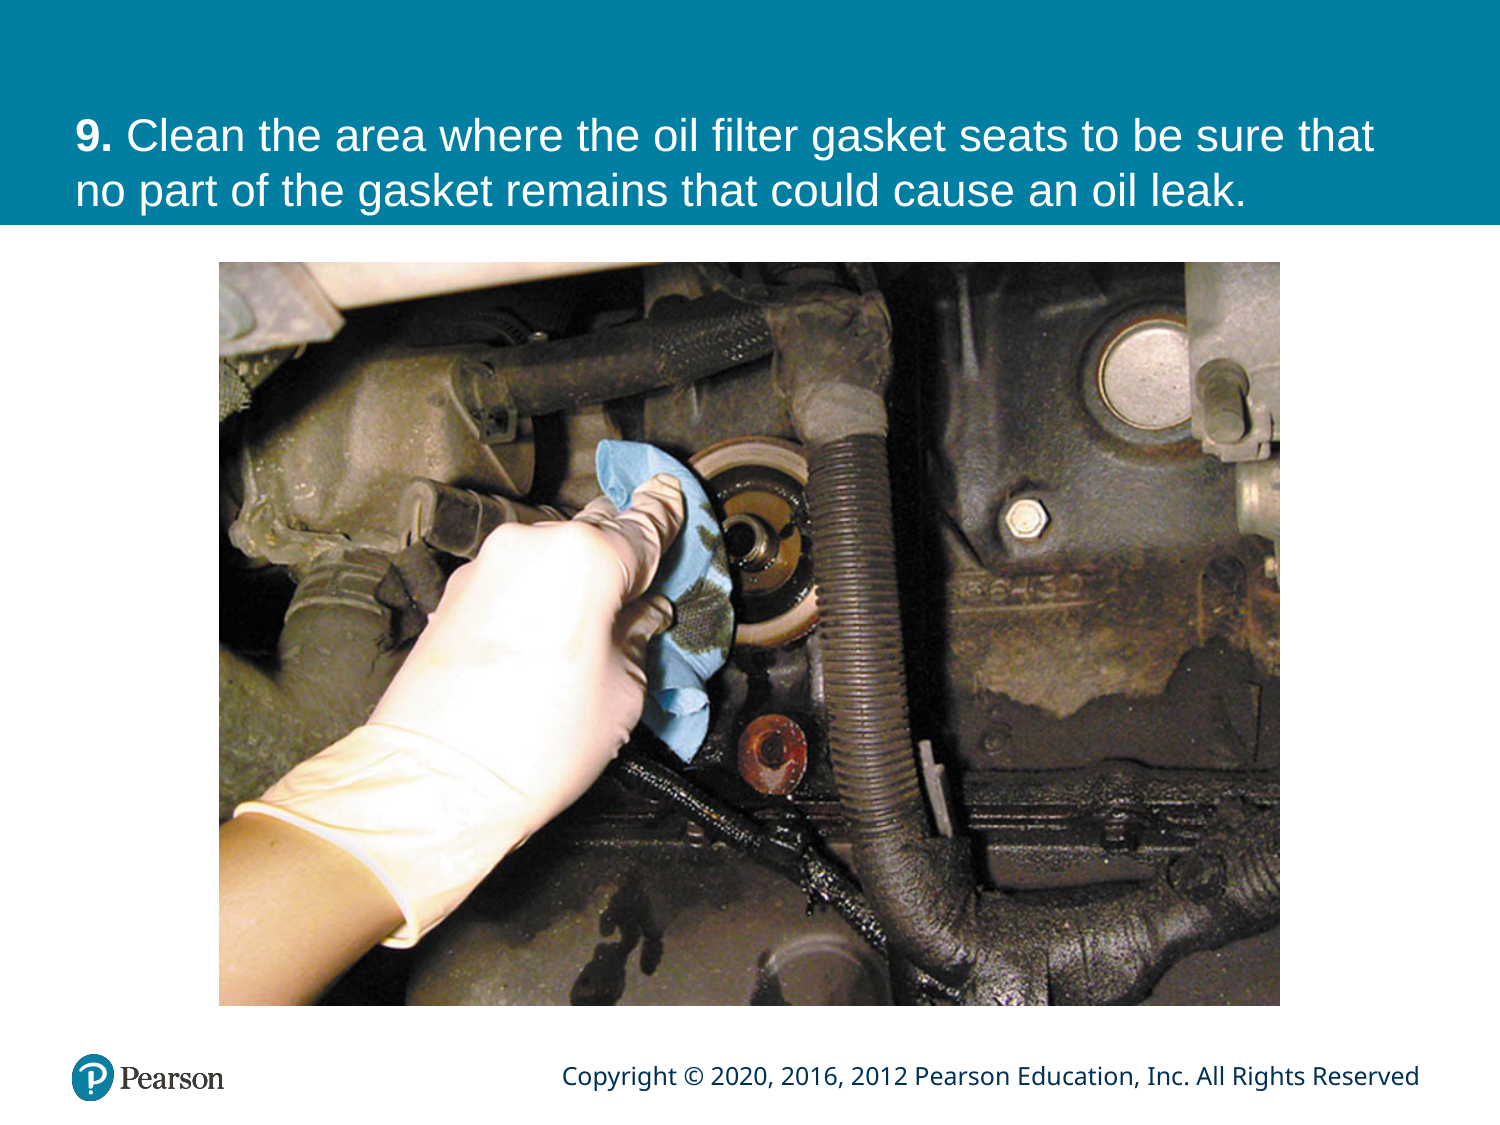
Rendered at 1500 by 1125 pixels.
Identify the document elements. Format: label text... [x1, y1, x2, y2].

picture [98, 1054, 224, 1101]
picture [72, 1088, 83, 1101]
picture [80, 1063, 106, 1088]
picture [219, 262, 1281, 1006]
title 9. Clean the area where the oil filter gasket seats to be sure that no part of the gasket remains that could cause an oil leak. [75, 35, 1425, 216]
picture [72, 1054, 87, 1070]
